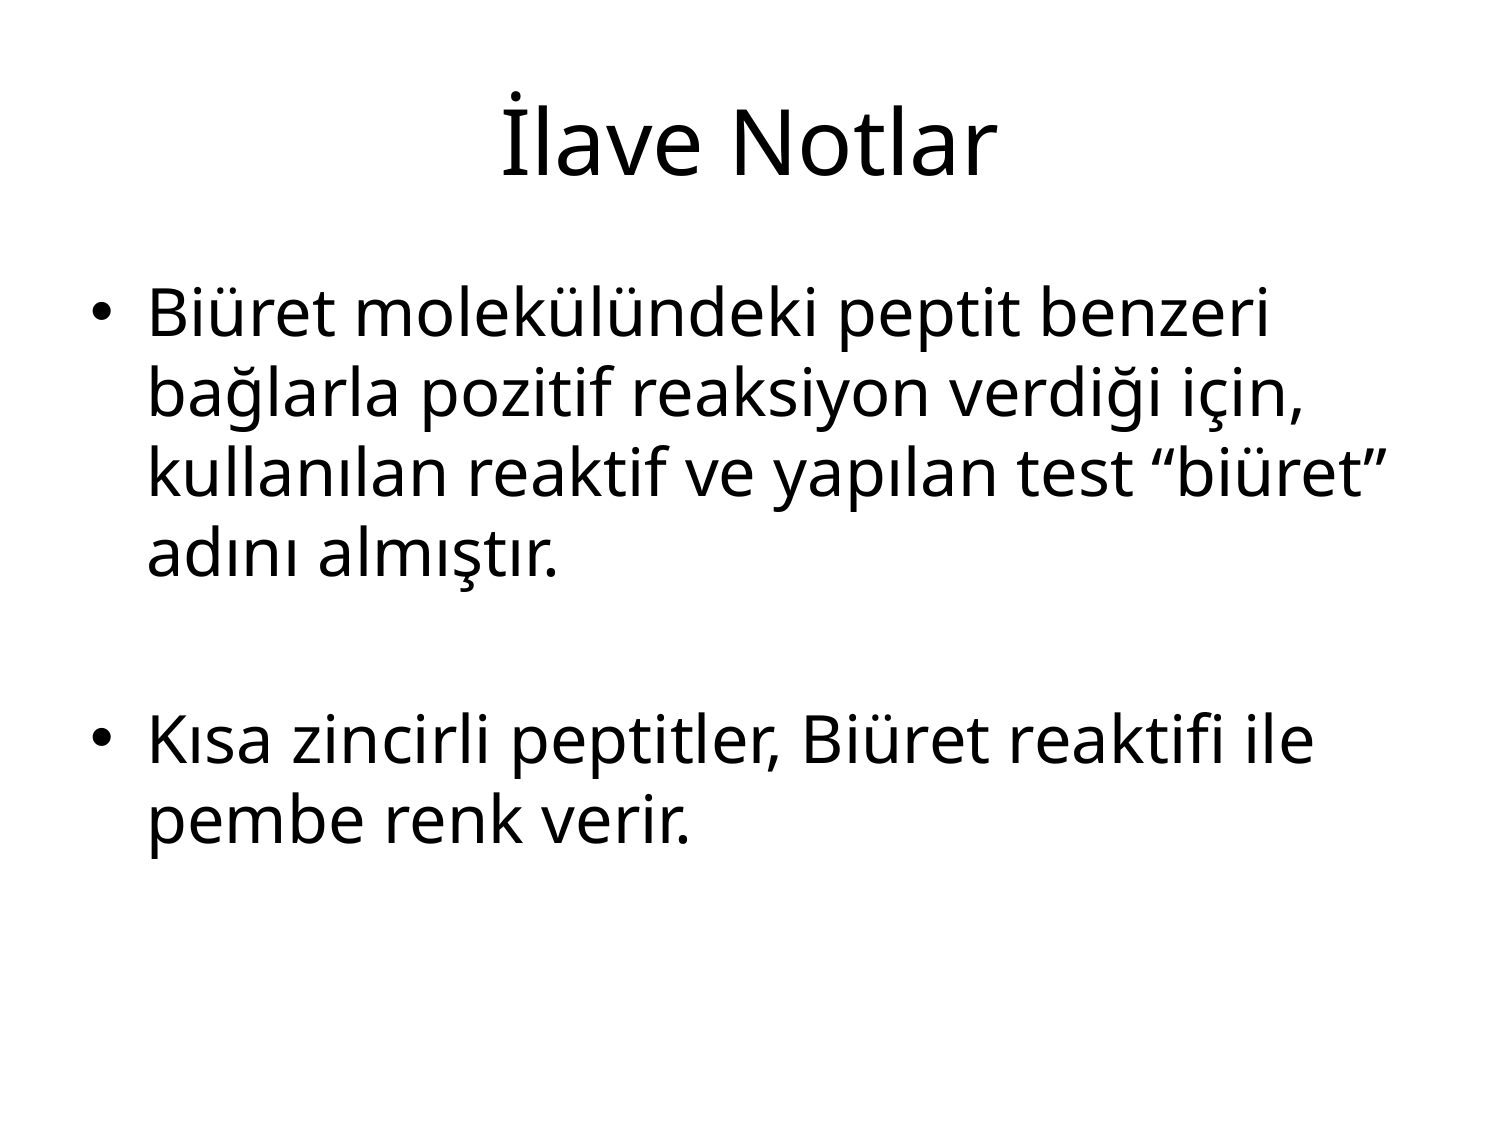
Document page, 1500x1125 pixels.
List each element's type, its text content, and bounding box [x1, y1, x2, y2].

list Biüret molekülündeki peptit benzeri bağlarla pozitif reaksiyon verdiği için, kullanılan reaktif ve yapılan test “biüret” adını almıştır. Kısa zincirli peptitler, Biüret reaktifi ile pembe renk verir. [75, 262, 1425, 1005]
title İlave Notlar [75, 45, 1425, 233]
